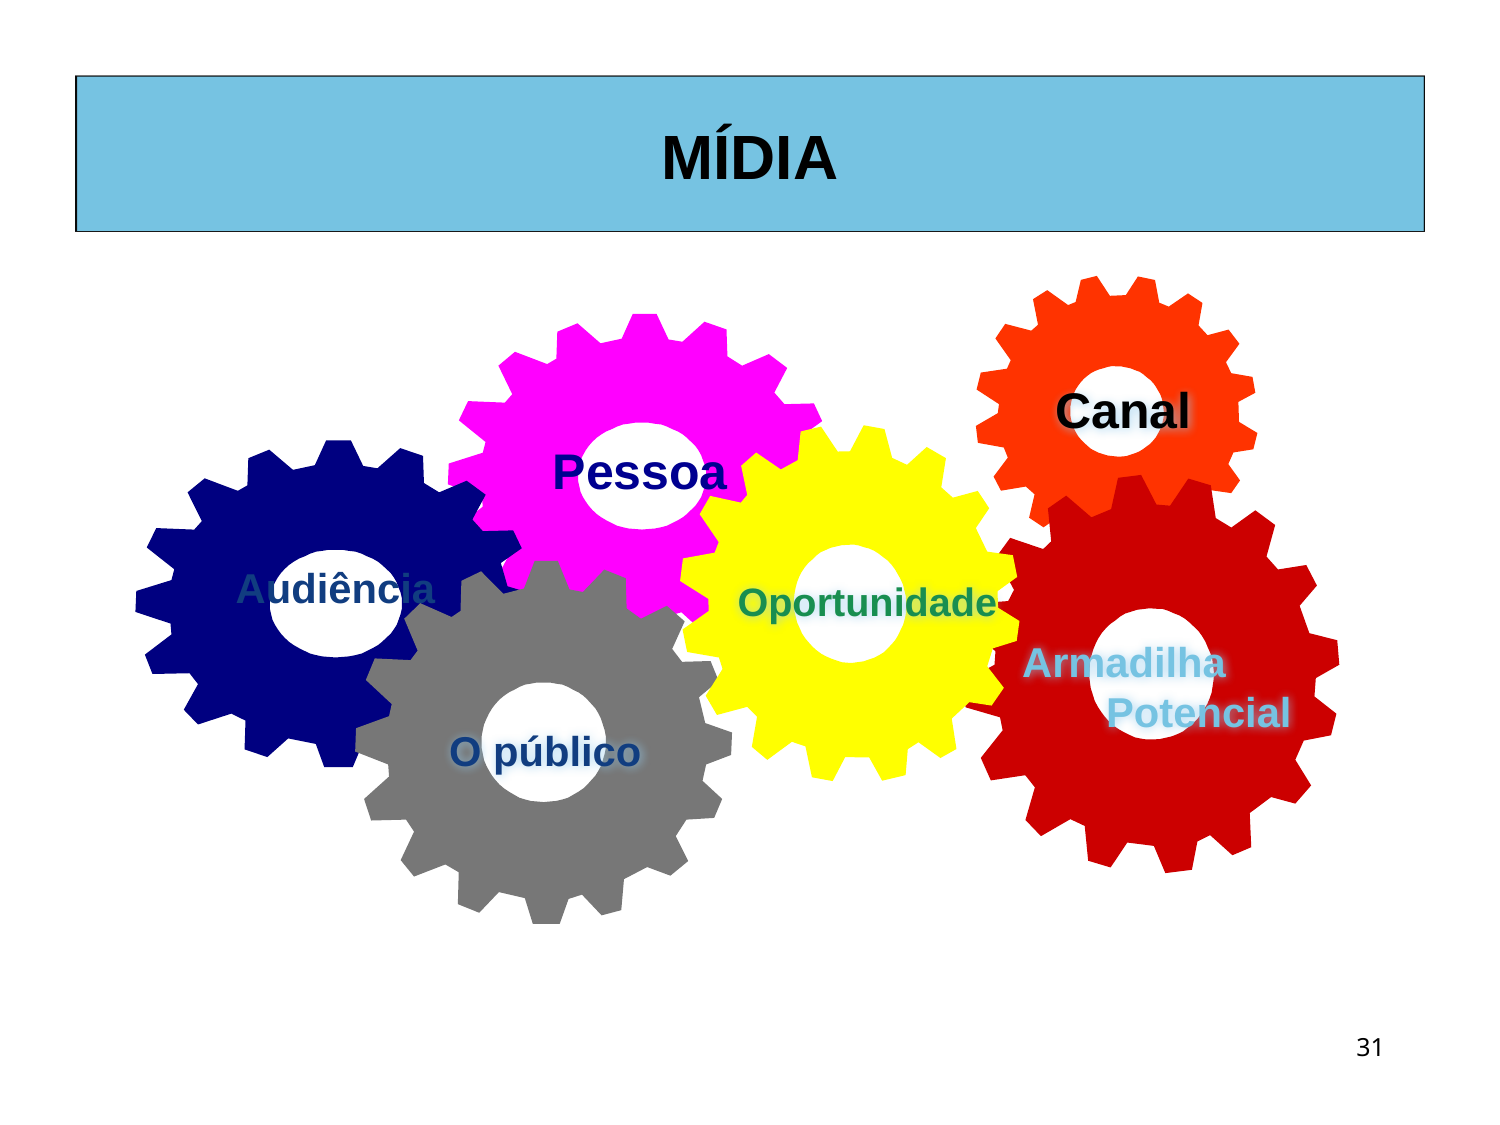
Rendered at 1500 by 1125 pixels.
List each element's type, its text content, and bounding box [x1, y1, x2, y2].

title MÍDIA [112, 99, 1388, 201]
text_box [1146, 845, 1197, 874]
text_box [965, 642, 1015, 781]
text_box Canal [984, 378, 1263, 439]
text_box Pessoa [447, 313, 823, 622]
text_box [1221, 845, 1252, 856]
text_box [355, 560, 723, 924]
text_box O público [399, 725, 703, 776]
text_box [1305, 775, 1312, 793]
text_box [710, 724, 733, 762]
text_box [993, 447, 1254, 528]
text_box [680, 425, 1017, 588]
text_box [976, 275, 1240, 392]
text_box [1086, 845, 1126, 868]
text_box Oportunidade [696, 576, 1050, 625]
picture [75, 74, 1425, 232]
text_box Audiência [135, 440, 522, 768]
slide_number 31 [1074, 1024, 1401, 1103]
text_box [975, 423, 985, 445]
text_box Armadilha Potencial [1019, 635, 1298, 836]
text_box [682, 624, 1016, 782]
text_box [999, 474, 1340, 741]
